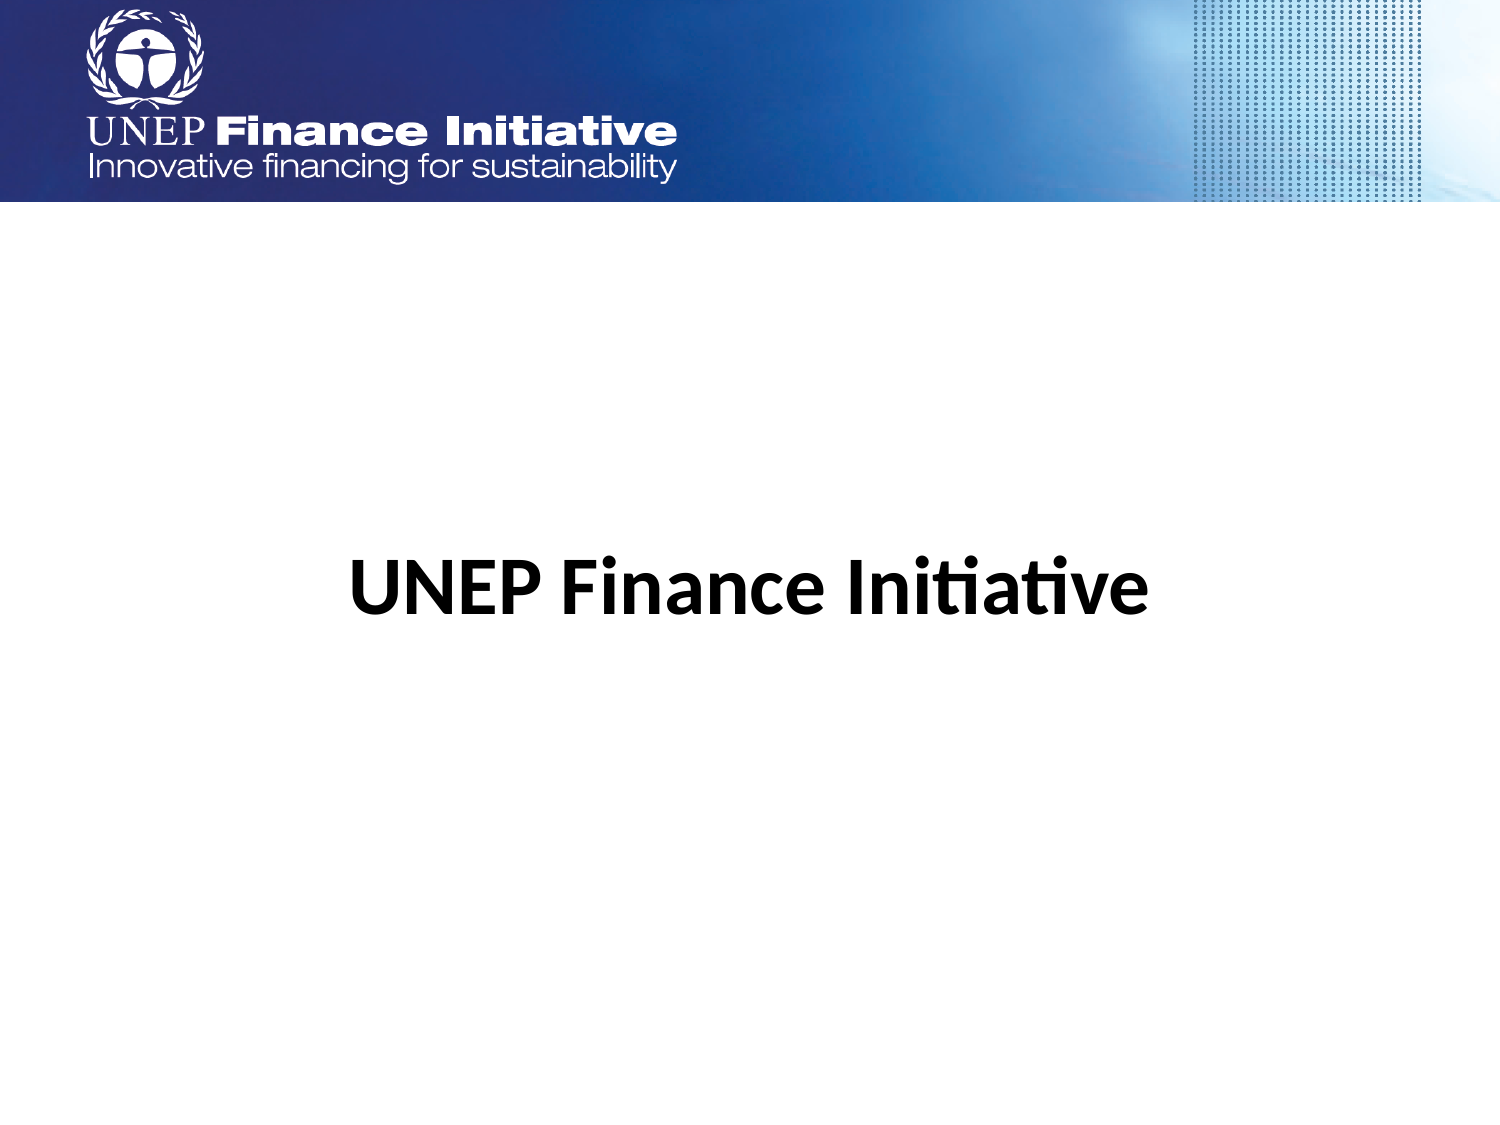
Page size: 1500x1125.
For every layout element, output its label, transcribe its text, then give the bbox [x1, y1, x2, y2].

text_box UNEP Finance Initiative [74, 499, 1425, 687]
picture [0, 0, 1500, 202]
